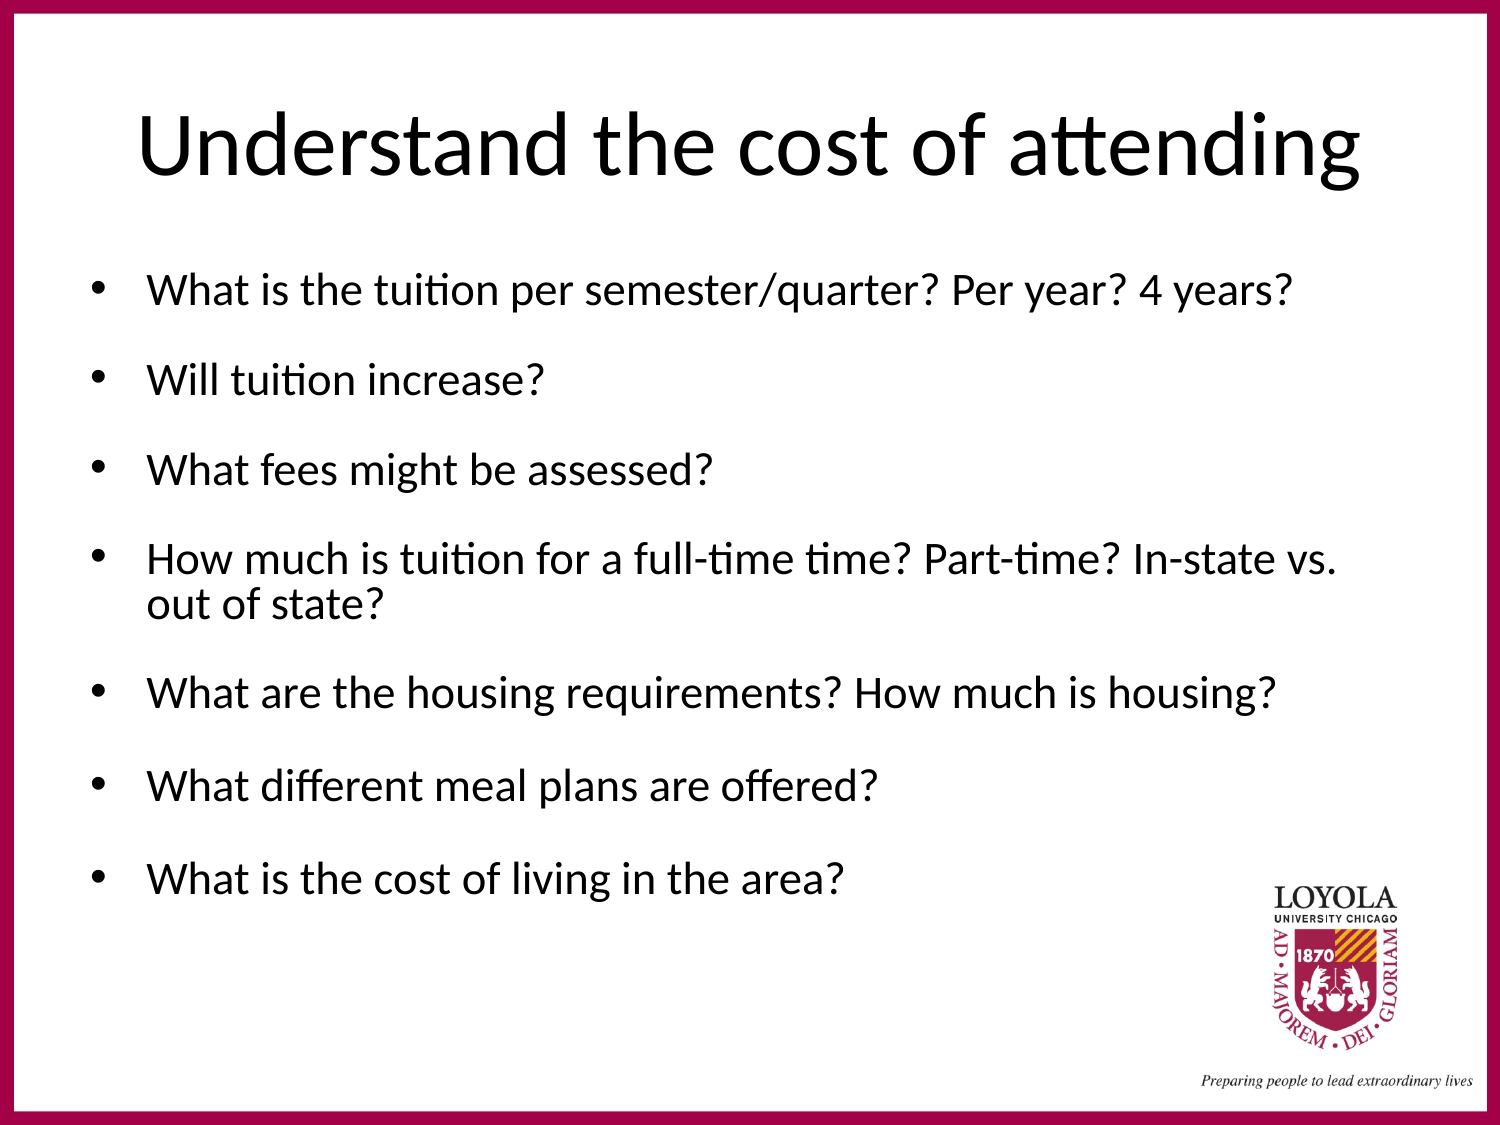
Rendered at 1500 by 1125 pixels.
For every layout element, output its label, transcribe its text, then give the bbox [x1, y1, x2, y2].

picture [0, 0, 1500, 1125]
list What is the tuition per semester/quarter? Per year? 4 years? Will tuition increase? What fees might be assessed? How much is tuition for a full-time time? Part-time? In-state vs. out of state? What are the housing requirements? How much is housing? What different meal plans are offered? What is the cost of living in the area? [75, 262, 1425, 1005]
title Understand the cost of attending [75, 45, 1425, 233]
